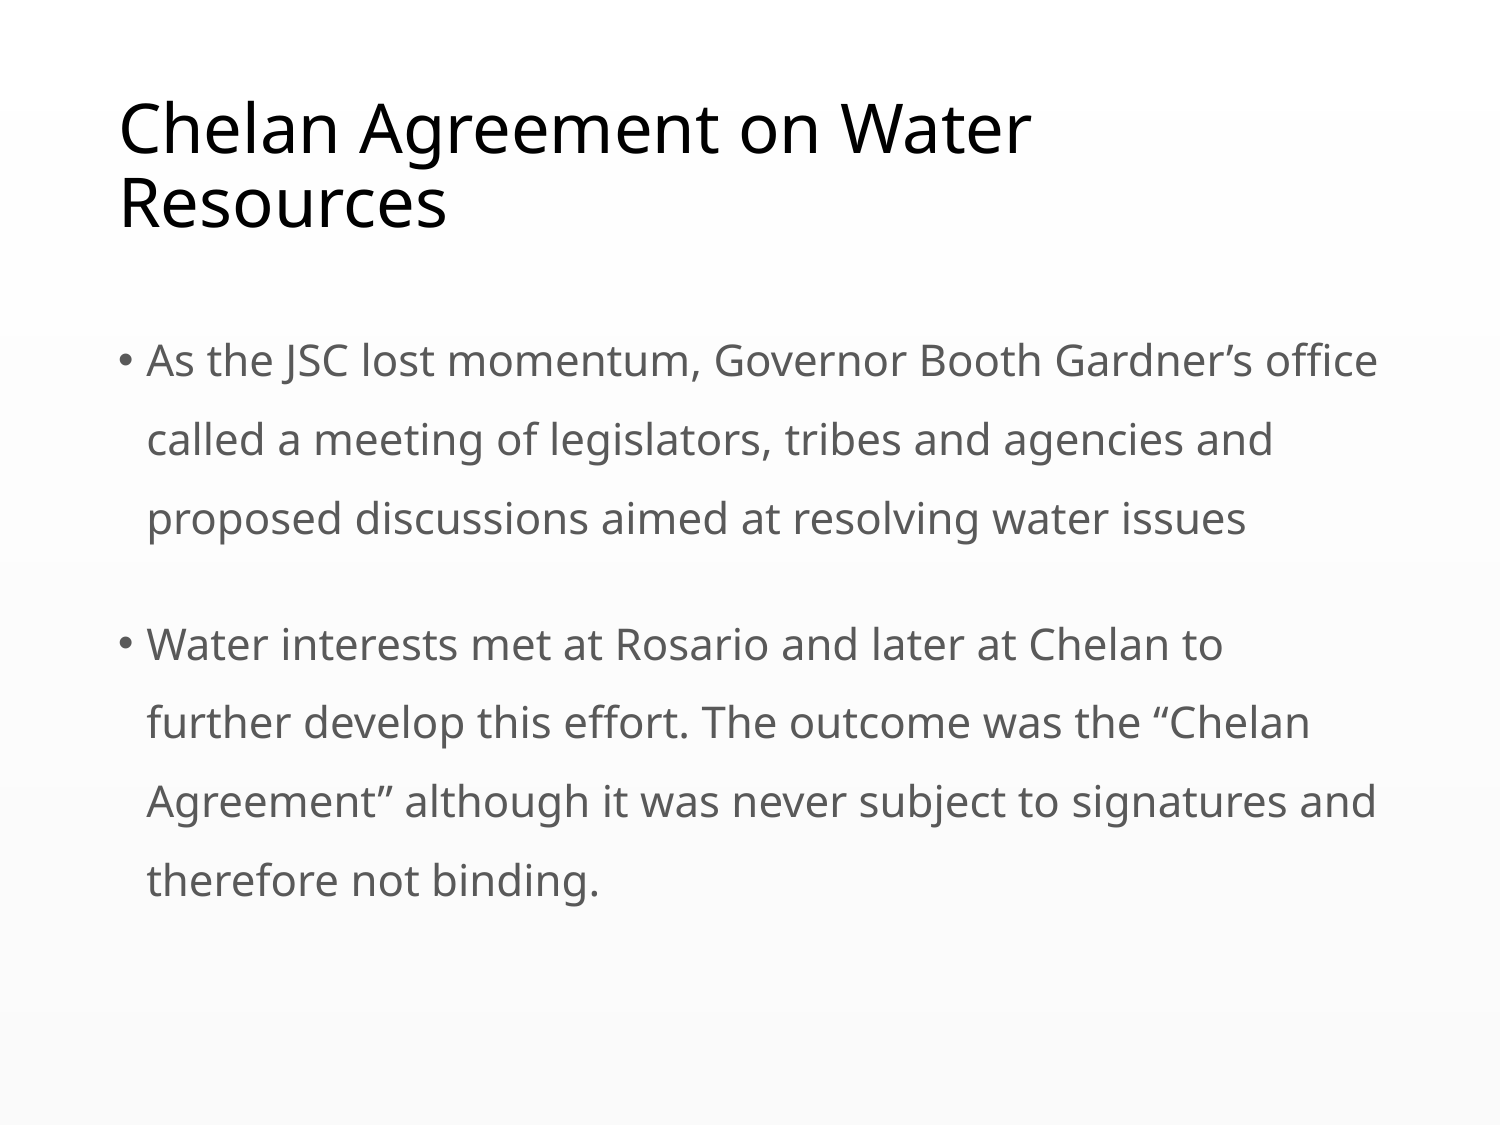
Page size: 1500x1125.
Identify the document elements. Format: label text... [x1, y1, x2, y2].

title Chelan Agreement on Water Resources [103, 59, 1397, 278]
list As the JSC lost momentum, Governor Booth Gardner’s office called a meeting of legislators, tribes and agencies and proposed discussions aimed at resolving water issues Water interests met at Rosario and later at Chelan to further develop this effort. The outcome was the “Chelan Agreement” although it was never subject to signatures and therefore not binding. [103, 299, 1397, 1014]
